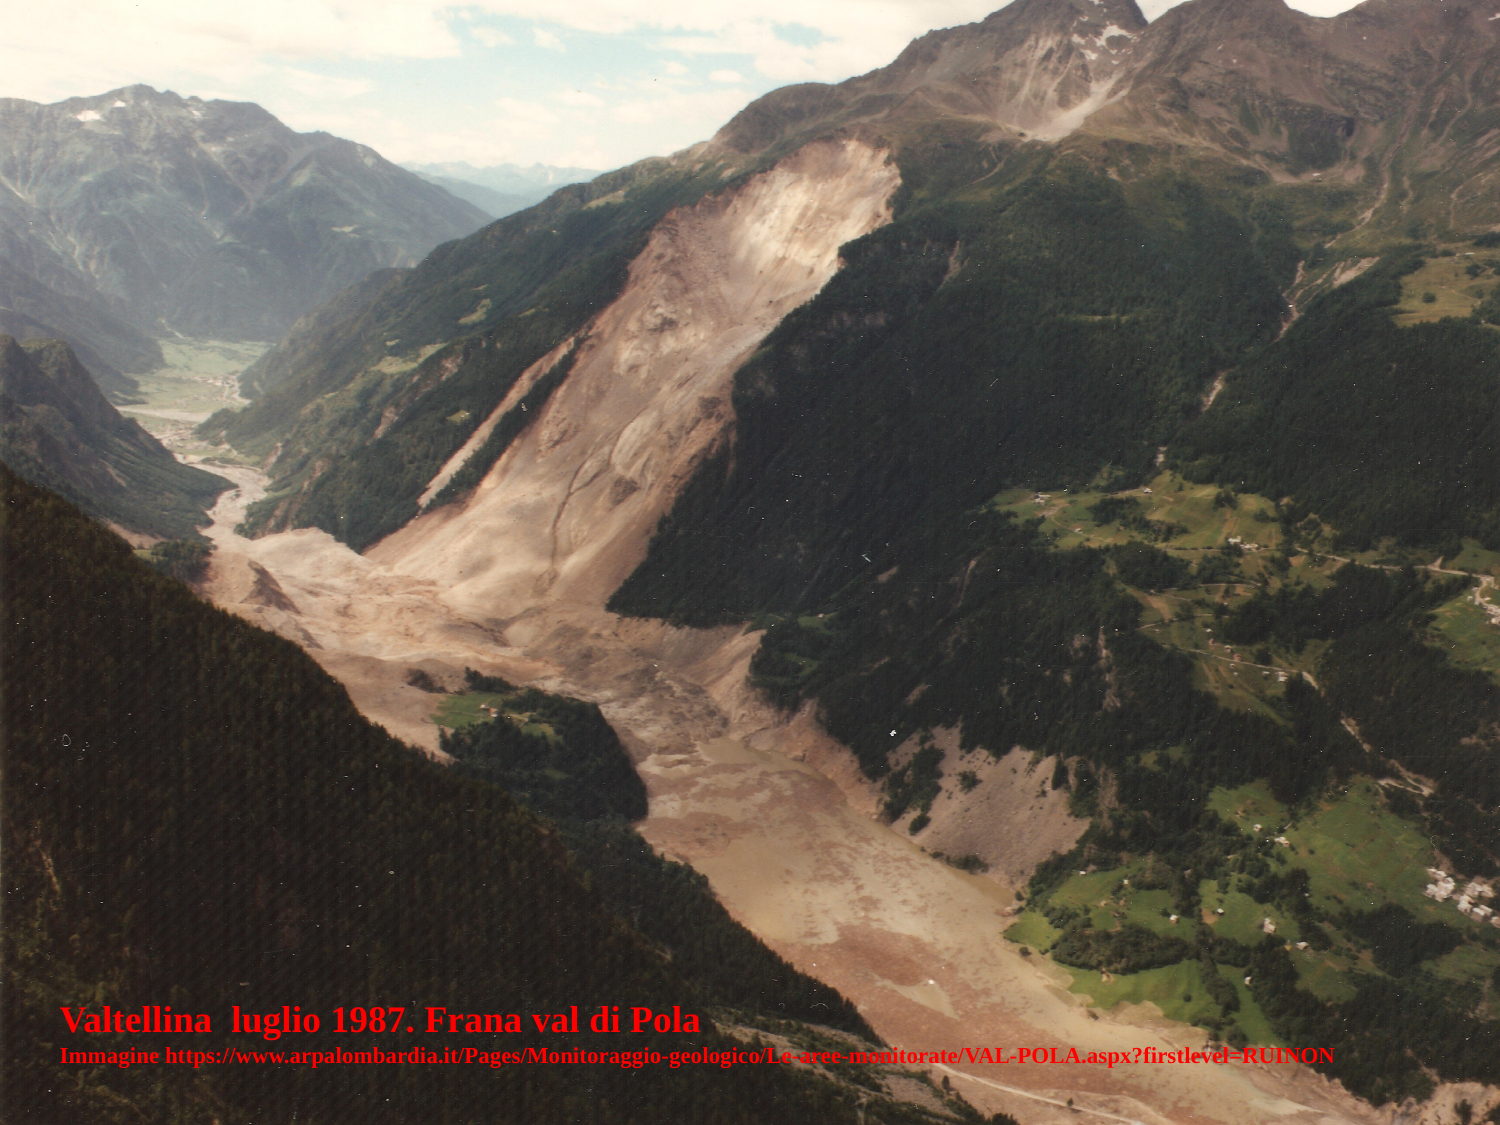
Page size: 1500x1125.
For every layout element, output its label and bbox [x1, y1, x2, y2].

list [0, 0, 1500, 1125]
